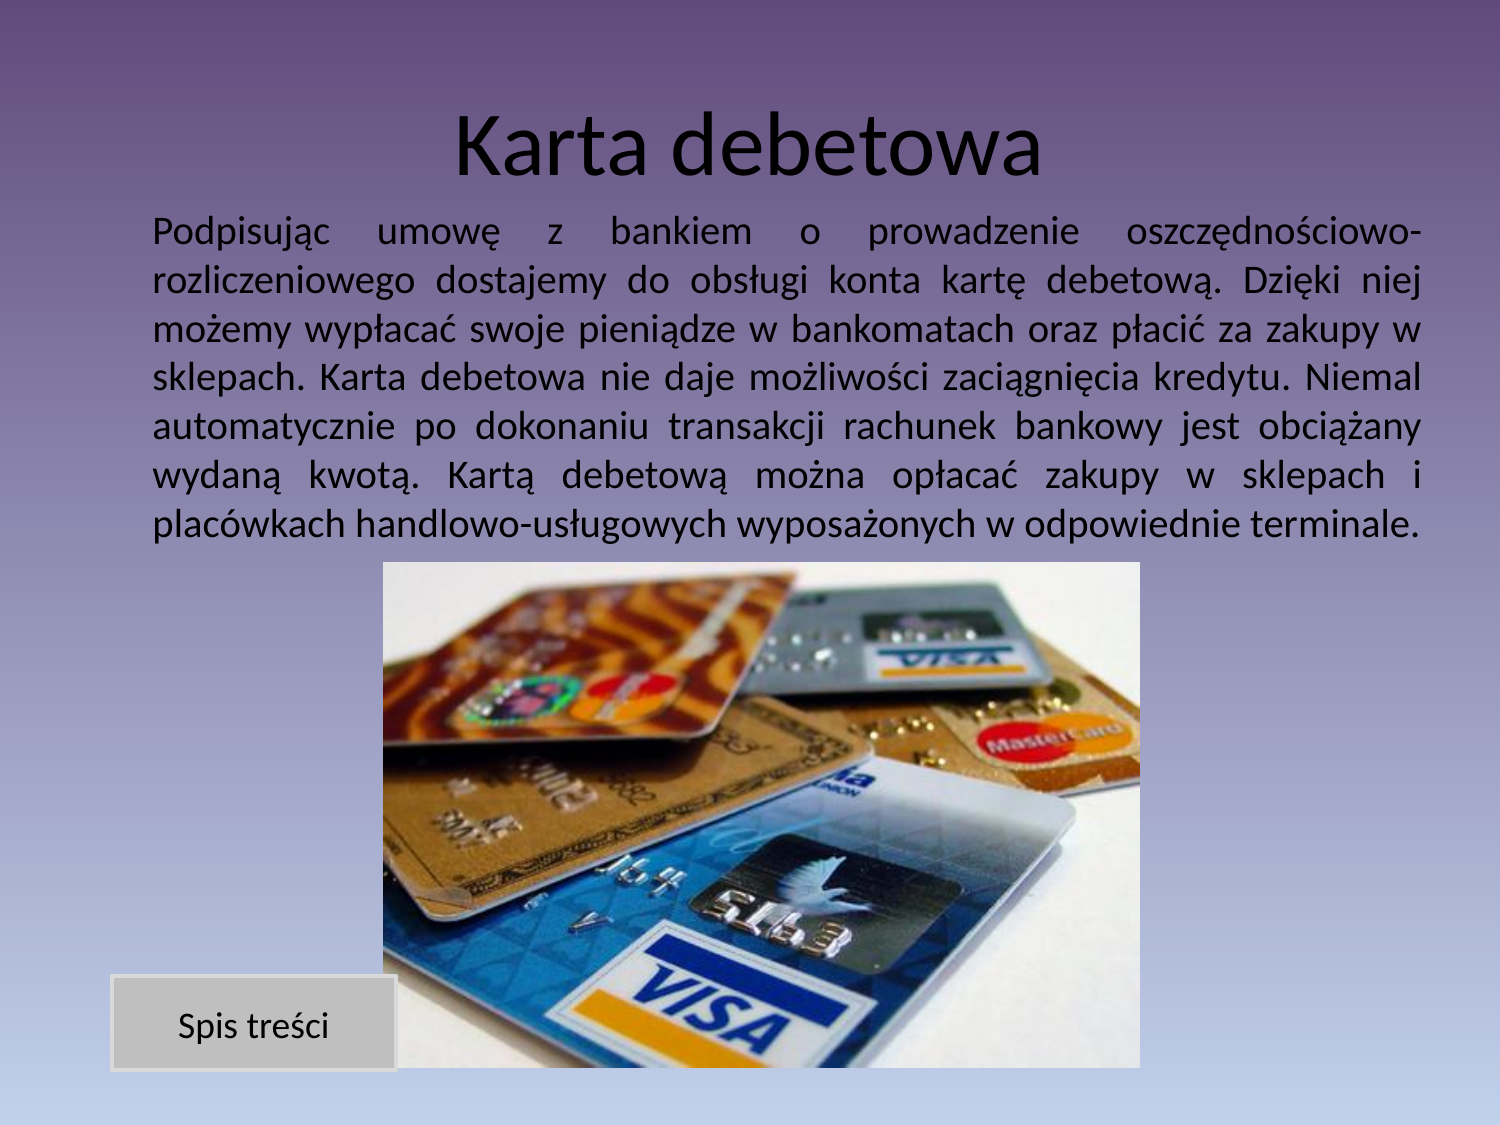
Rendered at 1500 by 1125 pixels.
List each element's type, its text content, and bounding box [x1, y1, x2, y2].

title Karta debetowa [75, 45, 1425, 233]
text_box Spis treści [110, 974, 379, 1072]
picture [383, 562, 1140, 1068]
list Podpisując umowę z bankiem o prowadzenie oszczędnościowo-rozliczeniowego dostajemy do obsługi konta kartę debetową. Dzięki niej możemy wypłacać swoje pieniądze w bankomatach oraz płacić za zakupy w sklepach. Karta debetowa nie daje możliwości zaciągnięcia kredytu. Niemal automatycznie po dokonaniu transakcji rachunek bankowy jest obciążany wydaną kwotą. Kartą debetową można opłacać zakupy w sklepach i placówkach handlowo-usługowych wyposażonych w odpowiednie terminale. [88, 196, 1439, 568]
